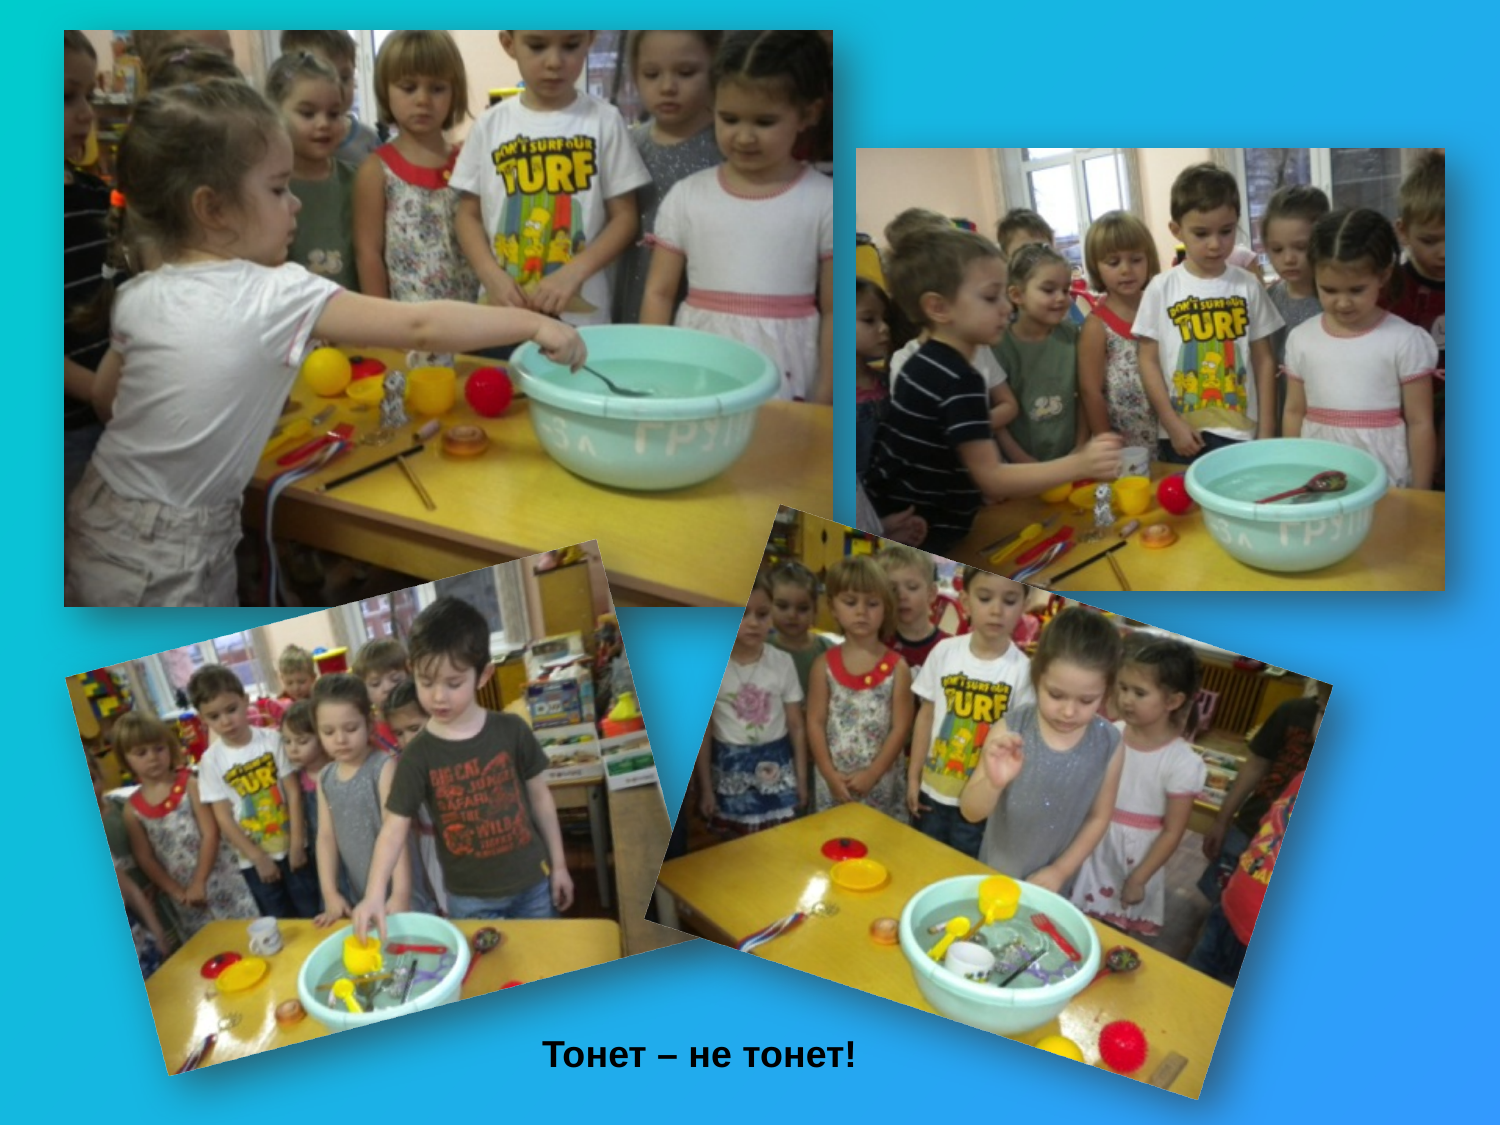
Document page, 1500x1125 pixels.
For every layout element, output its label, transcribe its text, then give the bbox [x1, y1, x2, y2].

picture [64, 30, 1445, 1099]
text_box Тонет – не тонет! [324, 1023, 1075, 1083]
